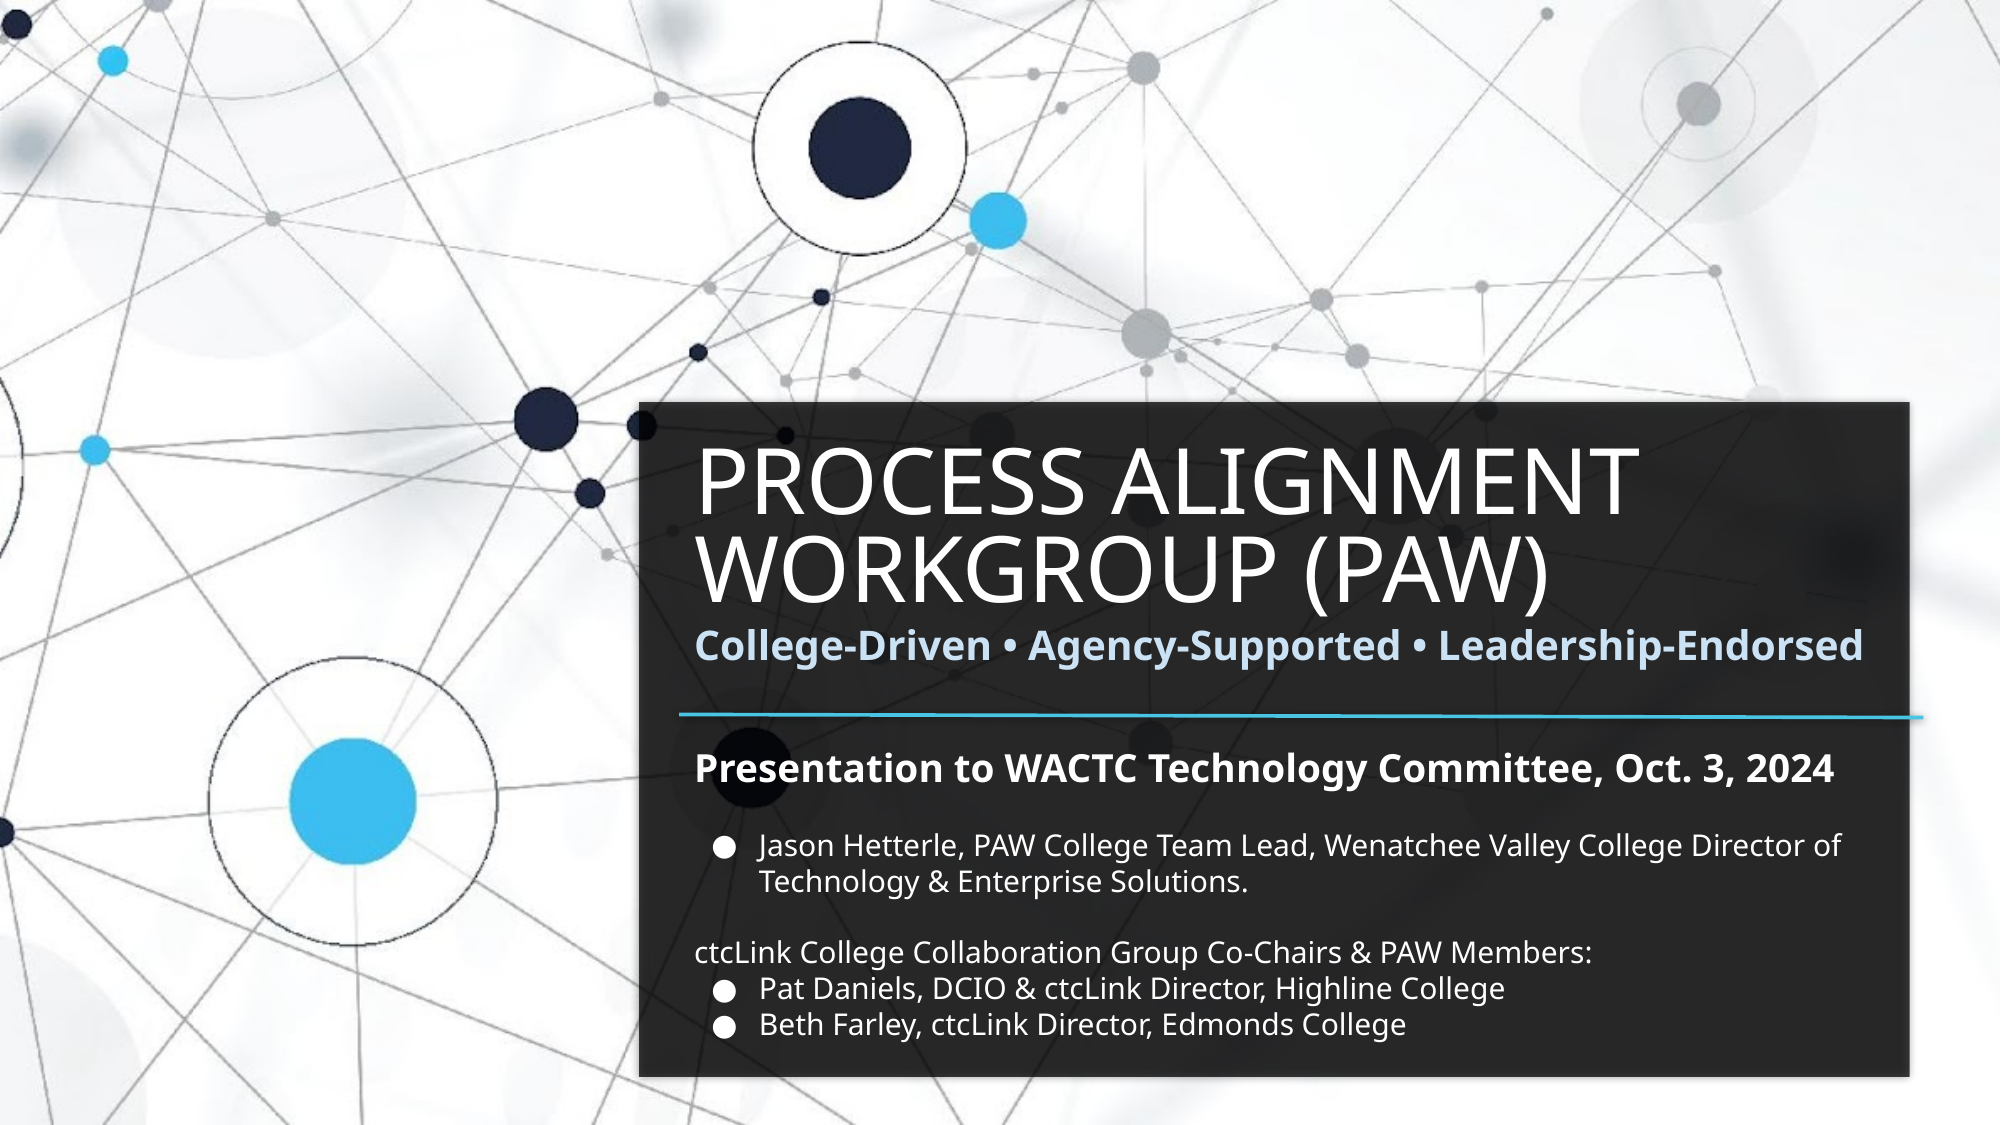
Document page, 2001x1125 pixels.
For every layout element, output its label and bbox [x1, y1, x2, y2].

text_box [678, 714, 1924, 718]
picture [0, 0, 2000, 1125]
